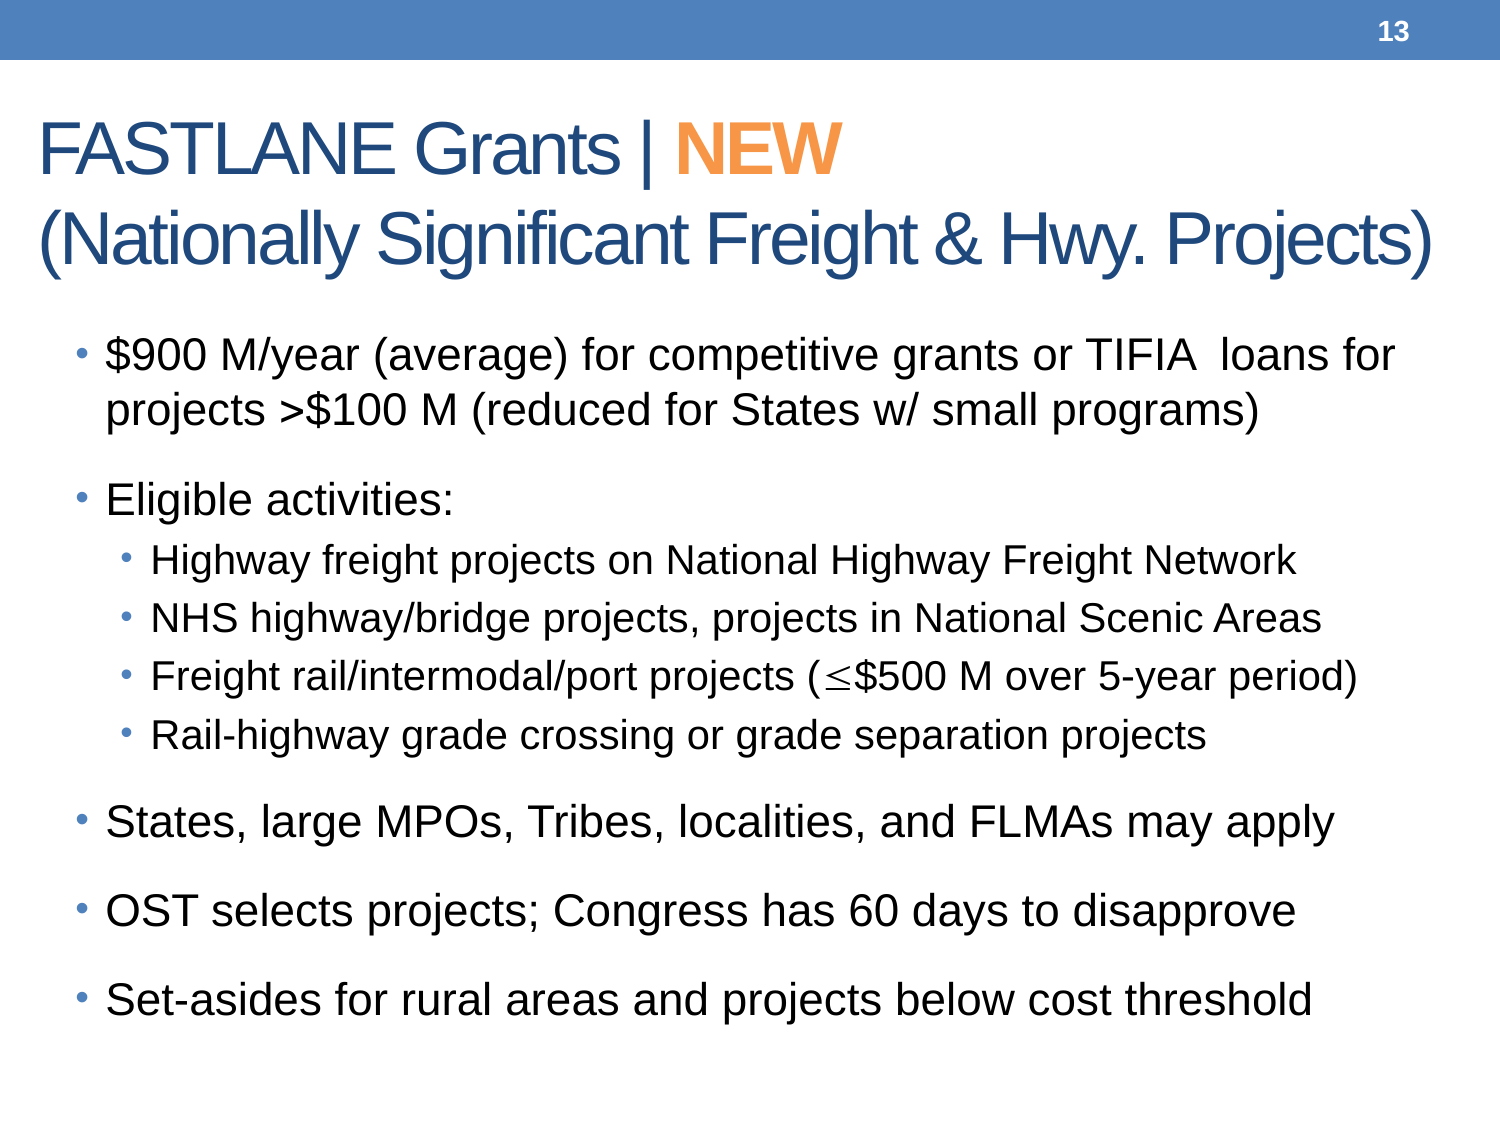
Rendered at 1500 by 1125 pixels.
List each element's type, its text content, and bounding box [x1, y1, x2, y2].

list $900 M/year (average) for competitive grants or TIFIA loans for projects $100 M (reduced for States w/ small programs) Eligible activities: Highway freight projects on National Highway Freight Network NHS highway/bridge projects, projects in National Scenic Areas Freight rail/intermodal/port projects ($500 M over 5-year period) Rail-highway grade crossing or grade separation projects States, large MPOs, Tribes, localities, and FLMAs may apply OST selects projects; Congress has 60 days to disapprove Set-asides for rural areas and projects below cost threshold [60, 317, 1485, 1078]
slide_number 13 [1250, 3, 1425, 57]
title FASTLANE Grants | NEW (Nationally Significant Freight & Hwy. Projects) [22, 108, 1500, 271]
